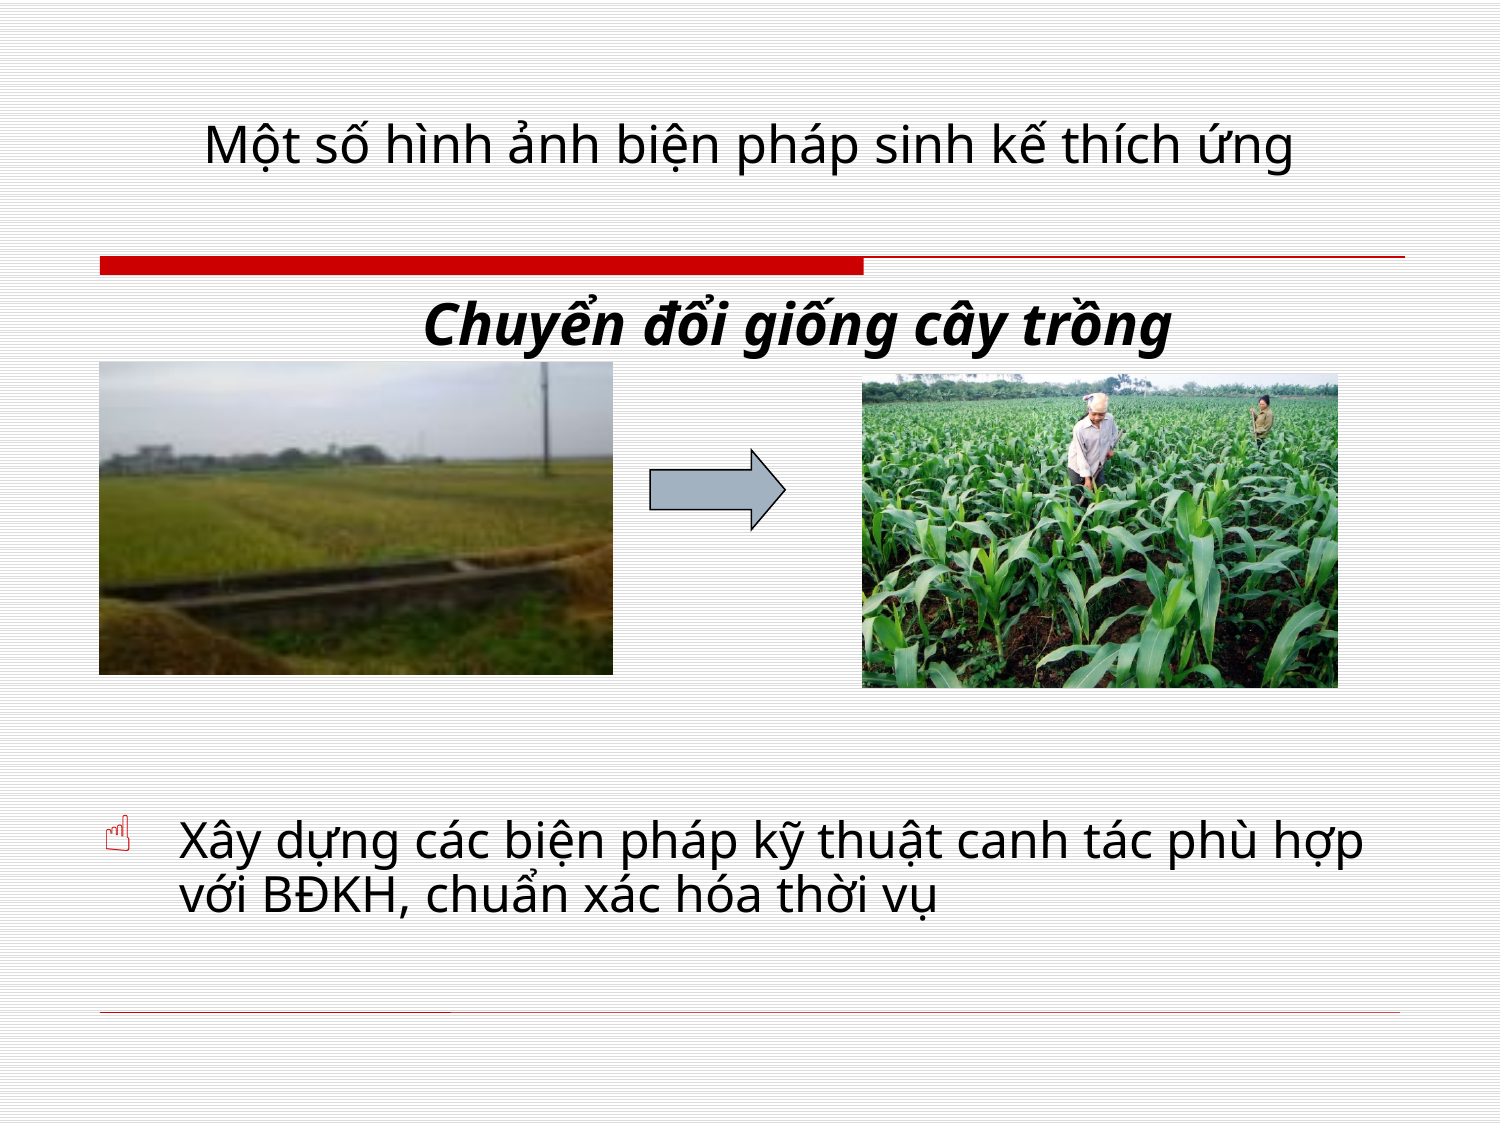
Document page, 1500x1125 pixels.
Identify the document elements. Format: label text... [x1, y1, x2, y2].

title Một số hình ảnh biện pháp sinh kế thích ứng [74, 44, 1426, 182]
picture [99, 362, 613, 676]
text_box [650, 450, 786, 530]
list Chuyển đổi giống cây trồng Xây dựng các biện pháp kỹ thuật canh tác phù hợp với BĐKH, chuẩn xác hóa thời vụ [87, 287, 1438, 951]
picture [862, 374, 1338, 688]
